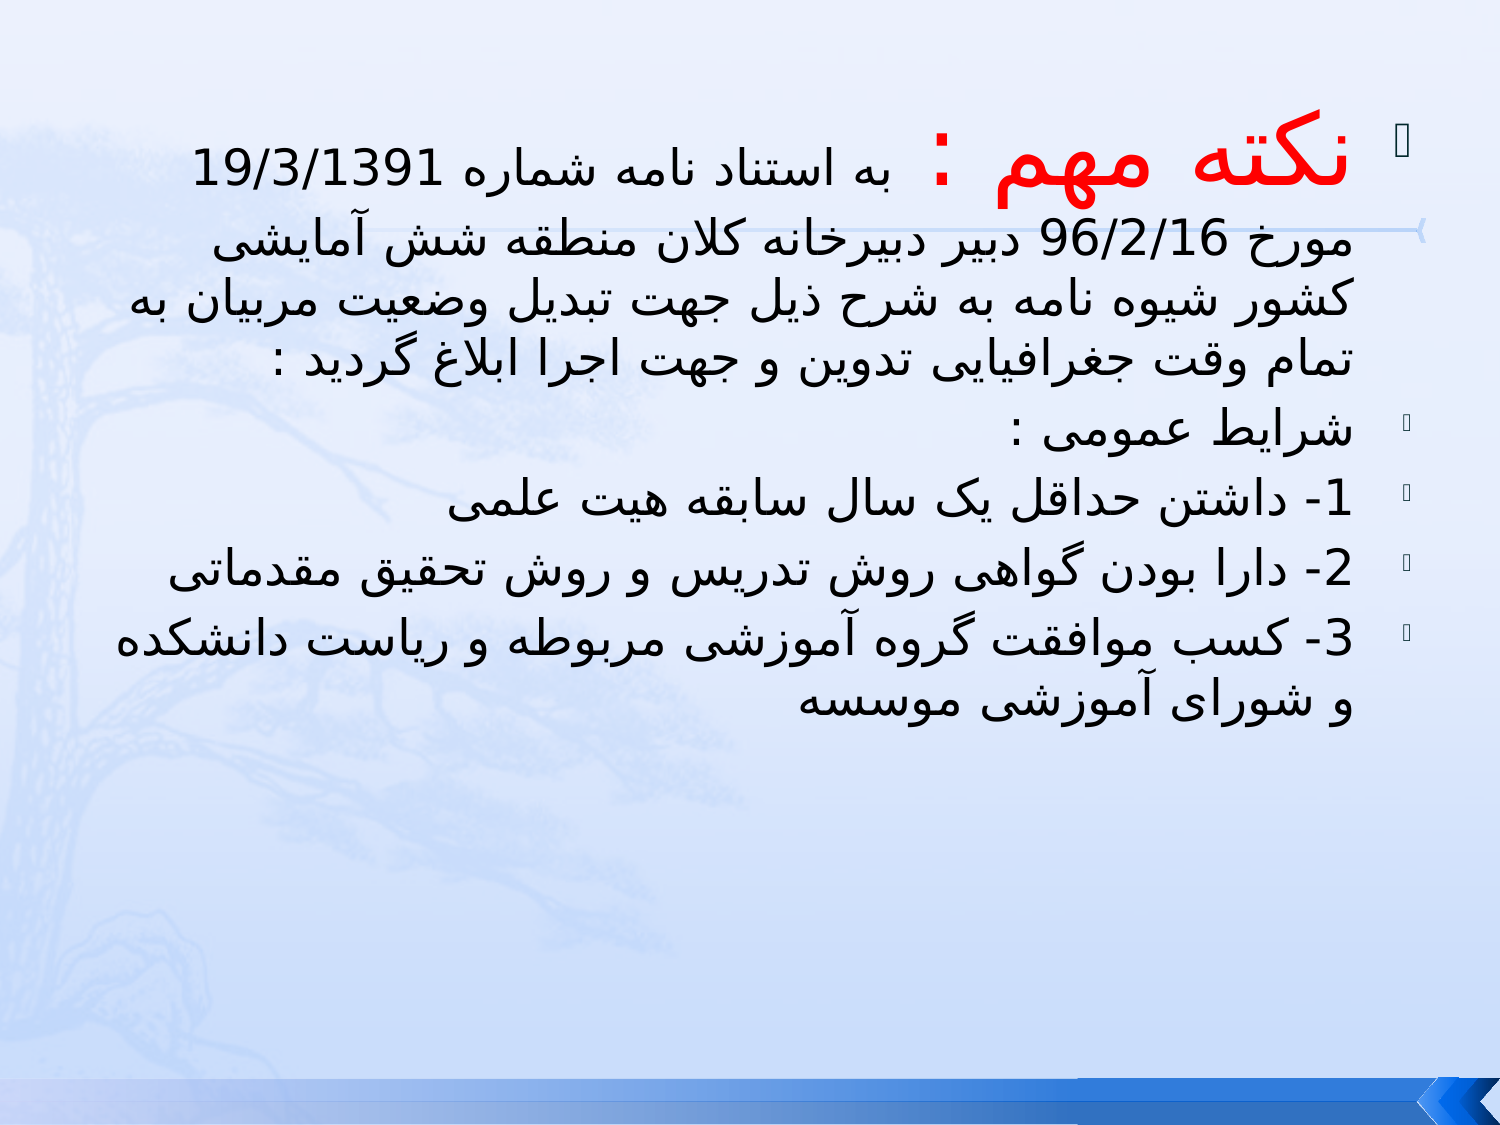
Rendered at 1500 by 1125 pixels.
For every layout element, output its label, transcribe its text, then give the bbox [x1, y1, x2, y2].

list نکته مهم : به استناد نامه شماره 19/3/1391 مورخ 96/2/16 دبیر دبیرخانه کلان منطقه شش آمایشی کشور شیوه نامه به شرح ذیل جهت تبدیل وضعیت مربیان به تمام وقت جغرافیایی تدوین و جهت اجرا ابلاغ گردید : شرایط عمومی : 1- داشتن حداقل یک سال سابقه هیت علمی 2- دارا بودن گواهی روش تدریس و روش تحقیق مقدماتی 3- کسب موافقت گروه آموزشی مربوطه و ریاست دانشکده و شورای آموزشی موسسه [76, 78, 1427, 1005]
